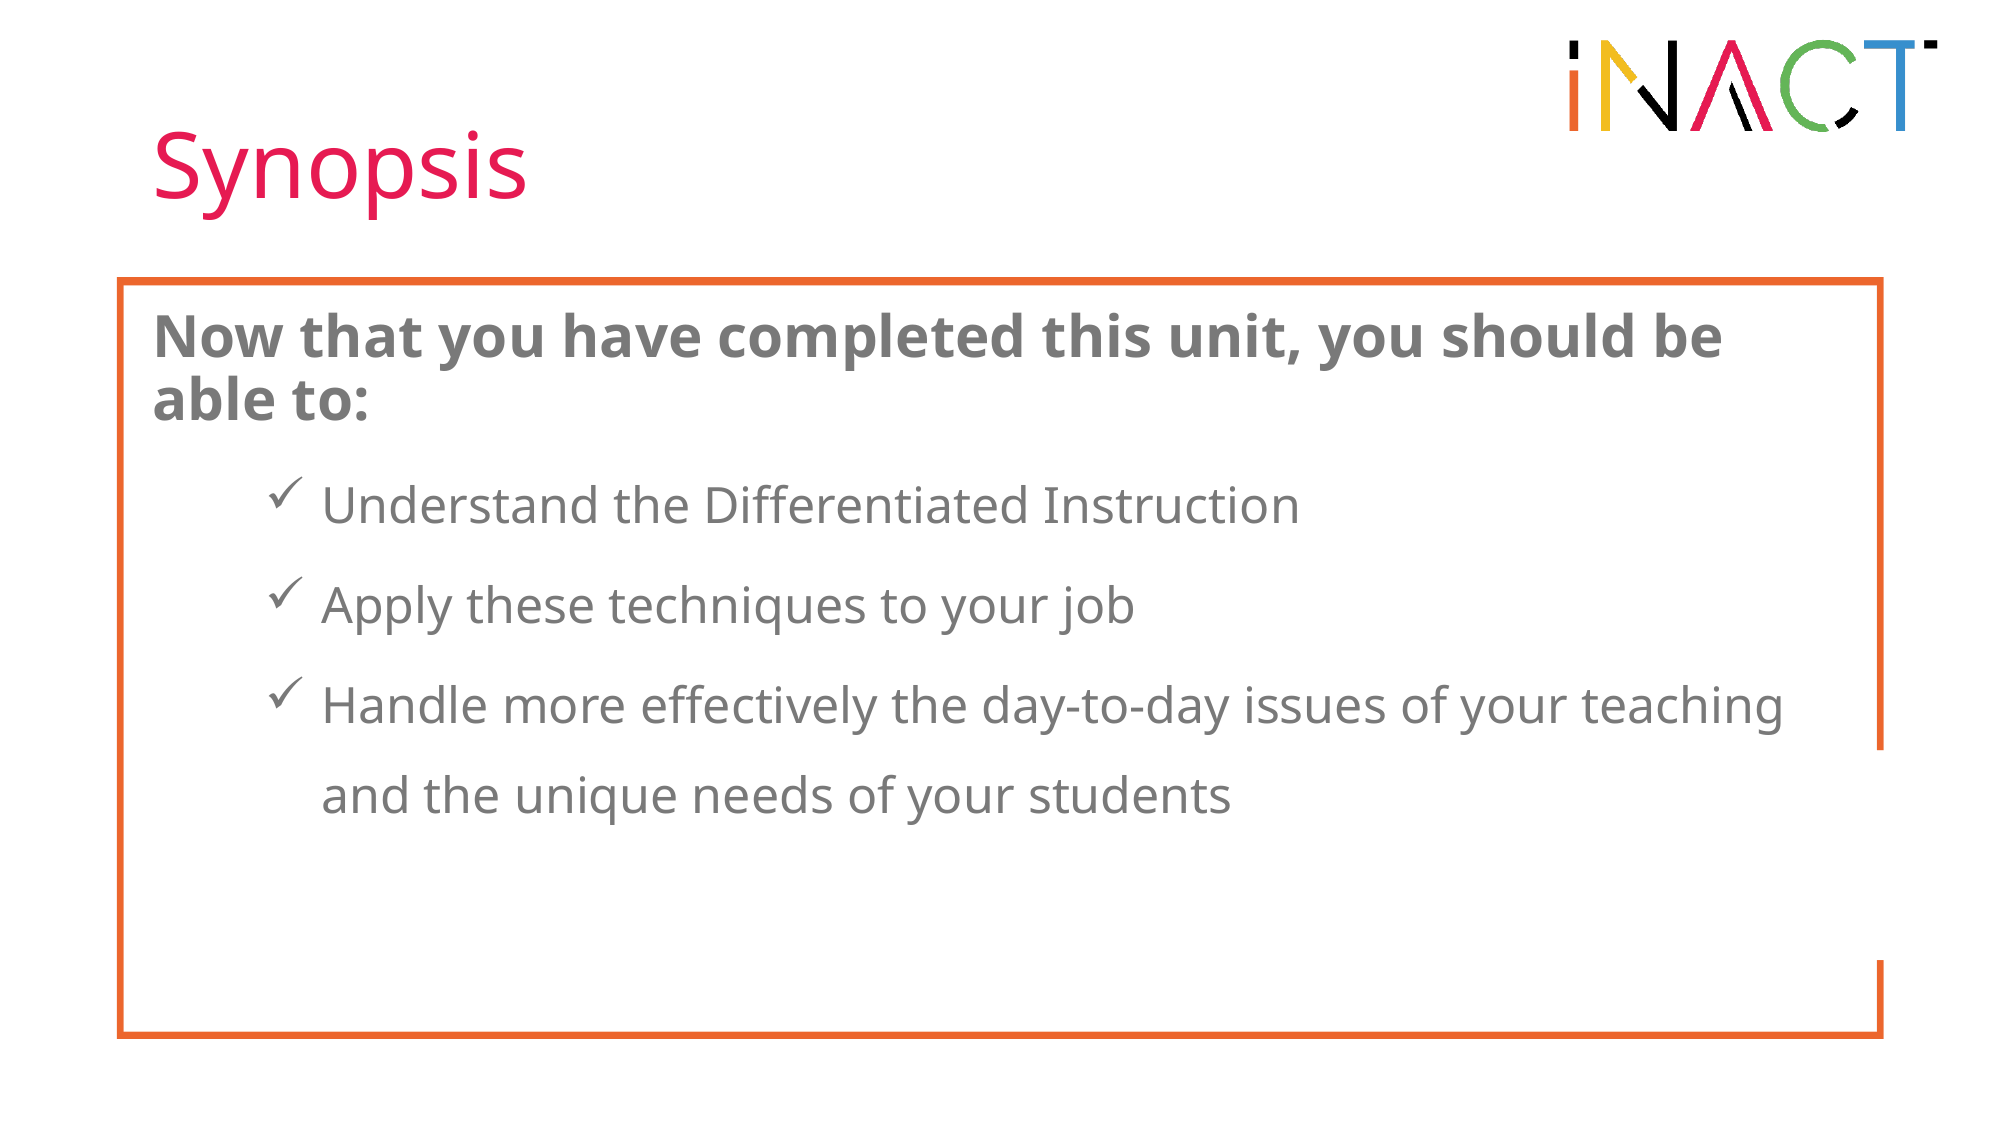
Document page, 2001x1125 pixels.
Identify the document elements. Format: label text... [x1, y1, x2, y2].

picture [116, 277, 1884, 1039]
title Synopsis [137, 59, 1863, 278]
list Now that you have completed this unit, you should be able to: Understand the Differentiated Instruction Apply these techniques to your job Handle more effectively the day-to-day issues of your teaching and the unique needs of your students [137, 299, 1863, 1014]
picture [1515, 0, 1991, 271]
